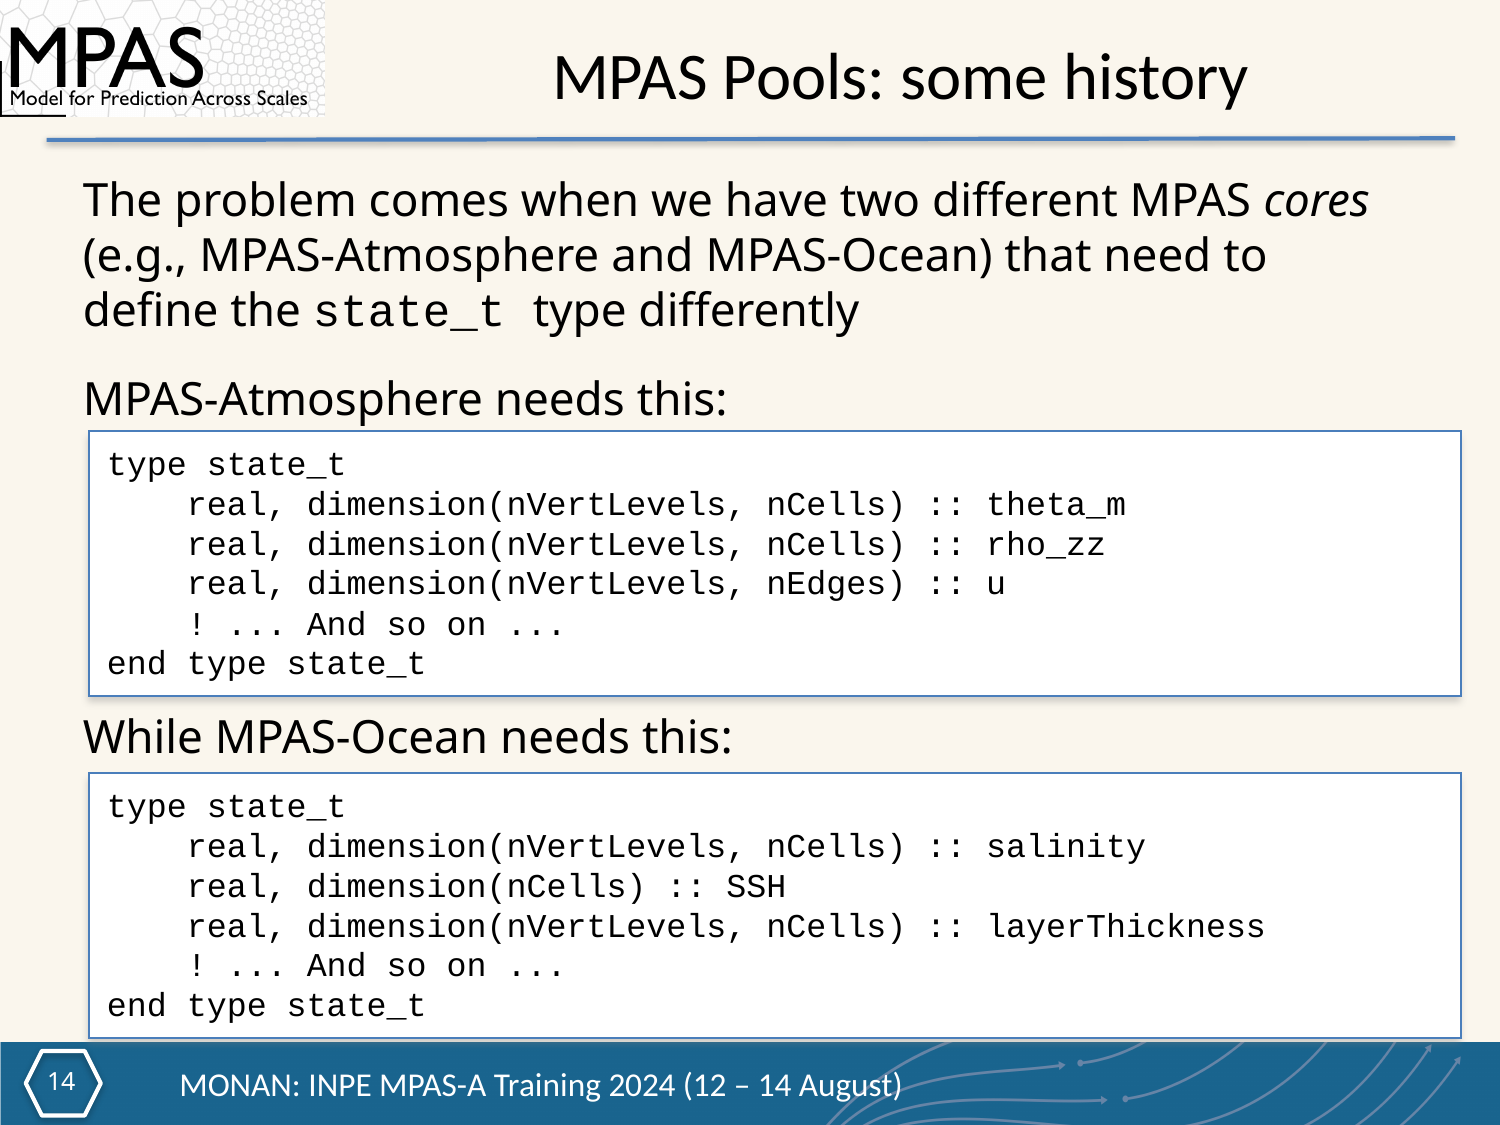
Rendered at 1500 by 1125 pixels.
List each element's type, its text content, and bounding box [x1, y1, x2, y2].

picture [0, 1042, 1500, 1125]
text_box MPAS Pools: some history [340, 13, 1462, 132]
text_box [89, 431, 1462, 697]
text_box [89, 773, 1462, 1039]
text_box MPAS-Atmosphere needs this: [68, 362, 1405, 433]
text_box While MPAS-Ocean needs this: [68, 700, 1405, 771]
text_box type state_t real, dimension(nVertLevels, nCells) :: salinity real, dimension(nCells) :: SSH real, dimension(nVertLevels, nCells) :: layerThickness ! ... And so on ... end type state_t [106, 783, 1446, 1039]
slide_number 13 [23, 1053, 99, 1113]
text_box type state_t real, dimension(nVertLevels, nCells) :: theta_m real, dimension(nVertLevels, nCells) :: rho_zz real, dimension(nVertLevels, nEdges) :: u ! ... And so on ... end type state_t [106, 441, 1446, 697]
text_box The problem comes when we have two different MPAS cores (e.g., MPAS-Atmosphere and MPAS-Ocean) that need to define the state_t type differently [68, 162, 1405, 343]
picture [0, 0, 326, 117]
